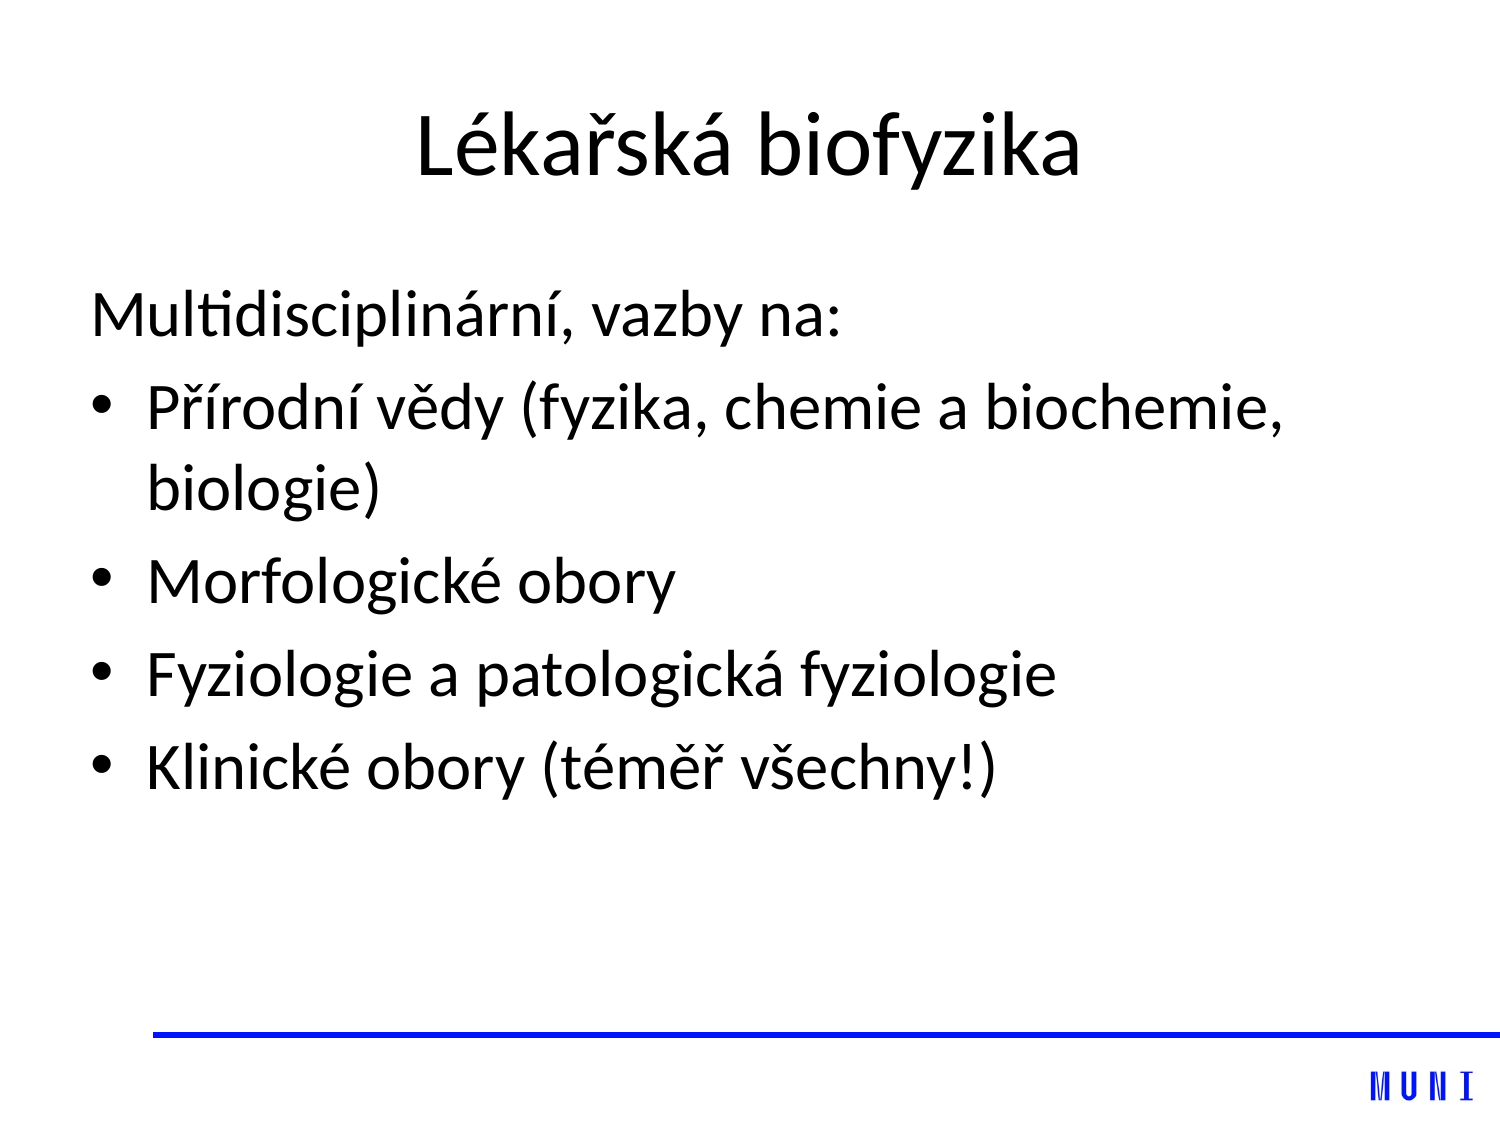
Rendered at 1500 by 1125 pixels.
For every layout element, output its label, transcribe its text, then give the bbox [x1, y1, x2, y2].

title Lékařská biofyzika [75, 45, 1425, 233]
list Multidisciplinární, vazby na: Přírodní vědy (fyzika, chemie a biochemie, biologie) Morfologické obory Fyziologie a patologická fyziologie Klinické obory (téměř všechny!) [75, 262, 1425, 1005]
picture [1350, 1048, 1492, 1125]
